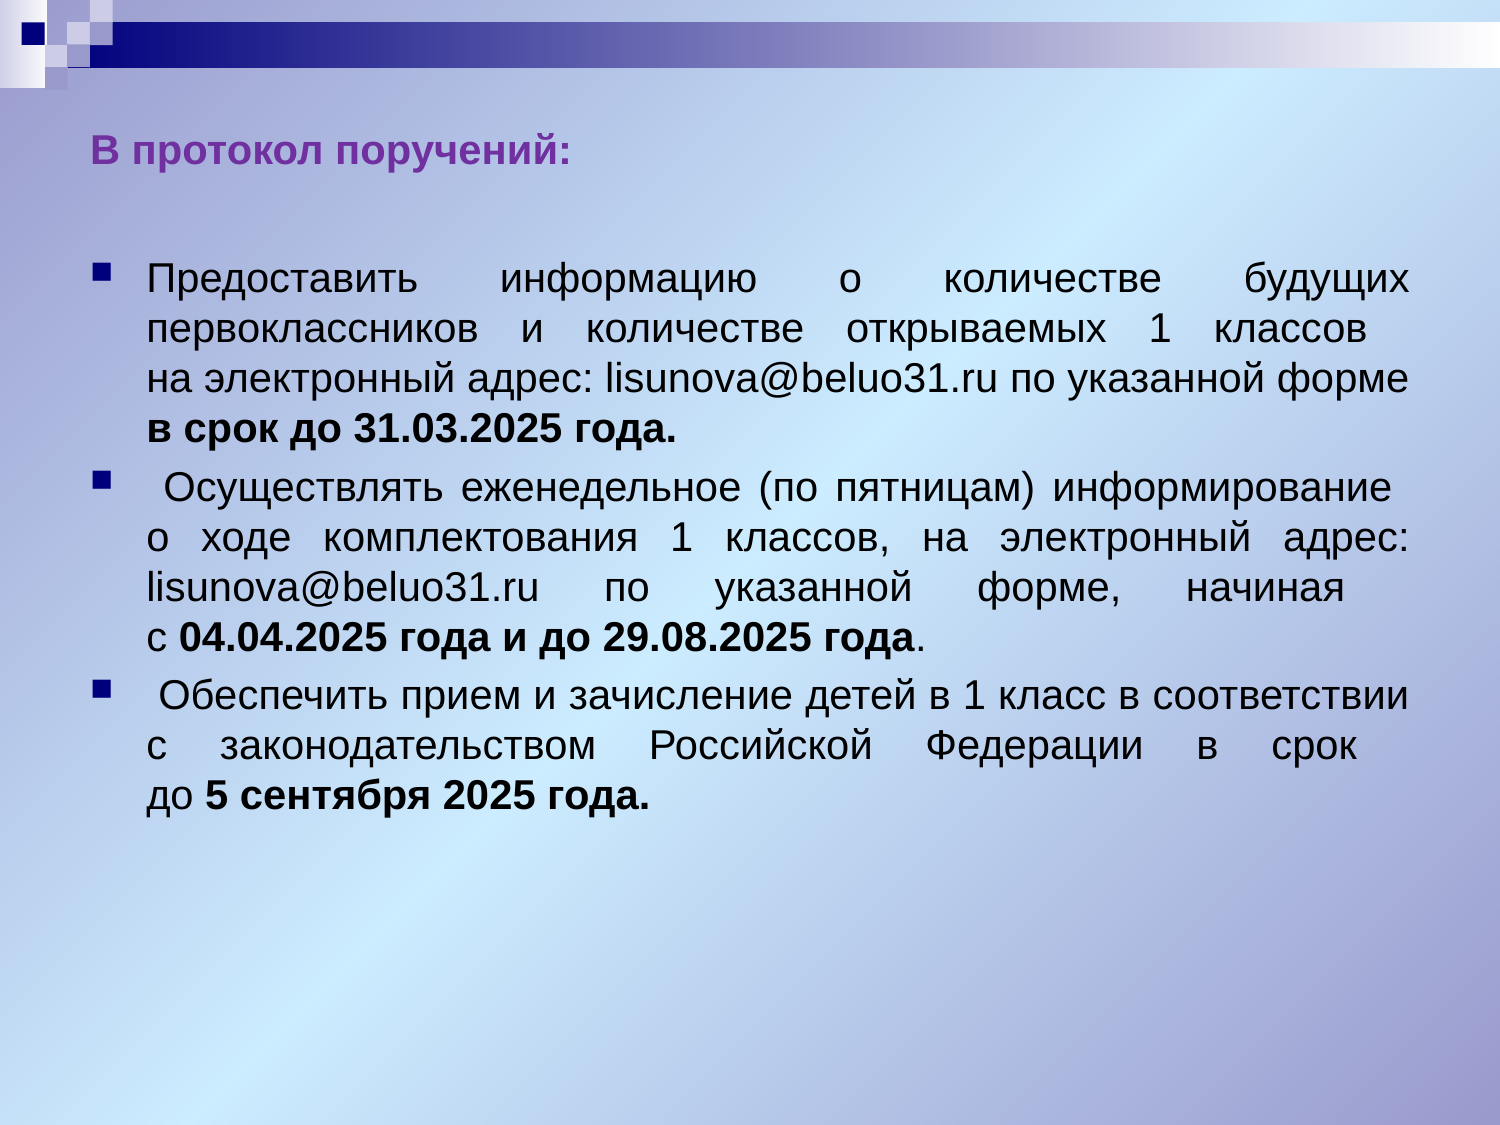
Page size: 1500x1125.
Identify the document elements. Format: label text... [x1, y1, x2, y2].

title В протокол поручений: [74, 74, 1426, 221]
list Предоставить информацию о количестве будущих первоклассников и количестве открываемых 1 классов на электронный адрес: lisunova@beluo31.ru по указанной форме в срок до 31.03.2025 года. Осуществлять еженедельное (по пятницам) информирование о ходе комплектования 1 классов, на электронный адрес: lisunova@beluo31.ru по указанной форме, начиная с 04.04.2025 года и до 29.08.2025 года. Обеспечить прием и зачисление детей в 1 класс в соответствии с законодательством Российской Федерации в срок до 5 сентября 2025 года. [74, 243, 1426, 963]
